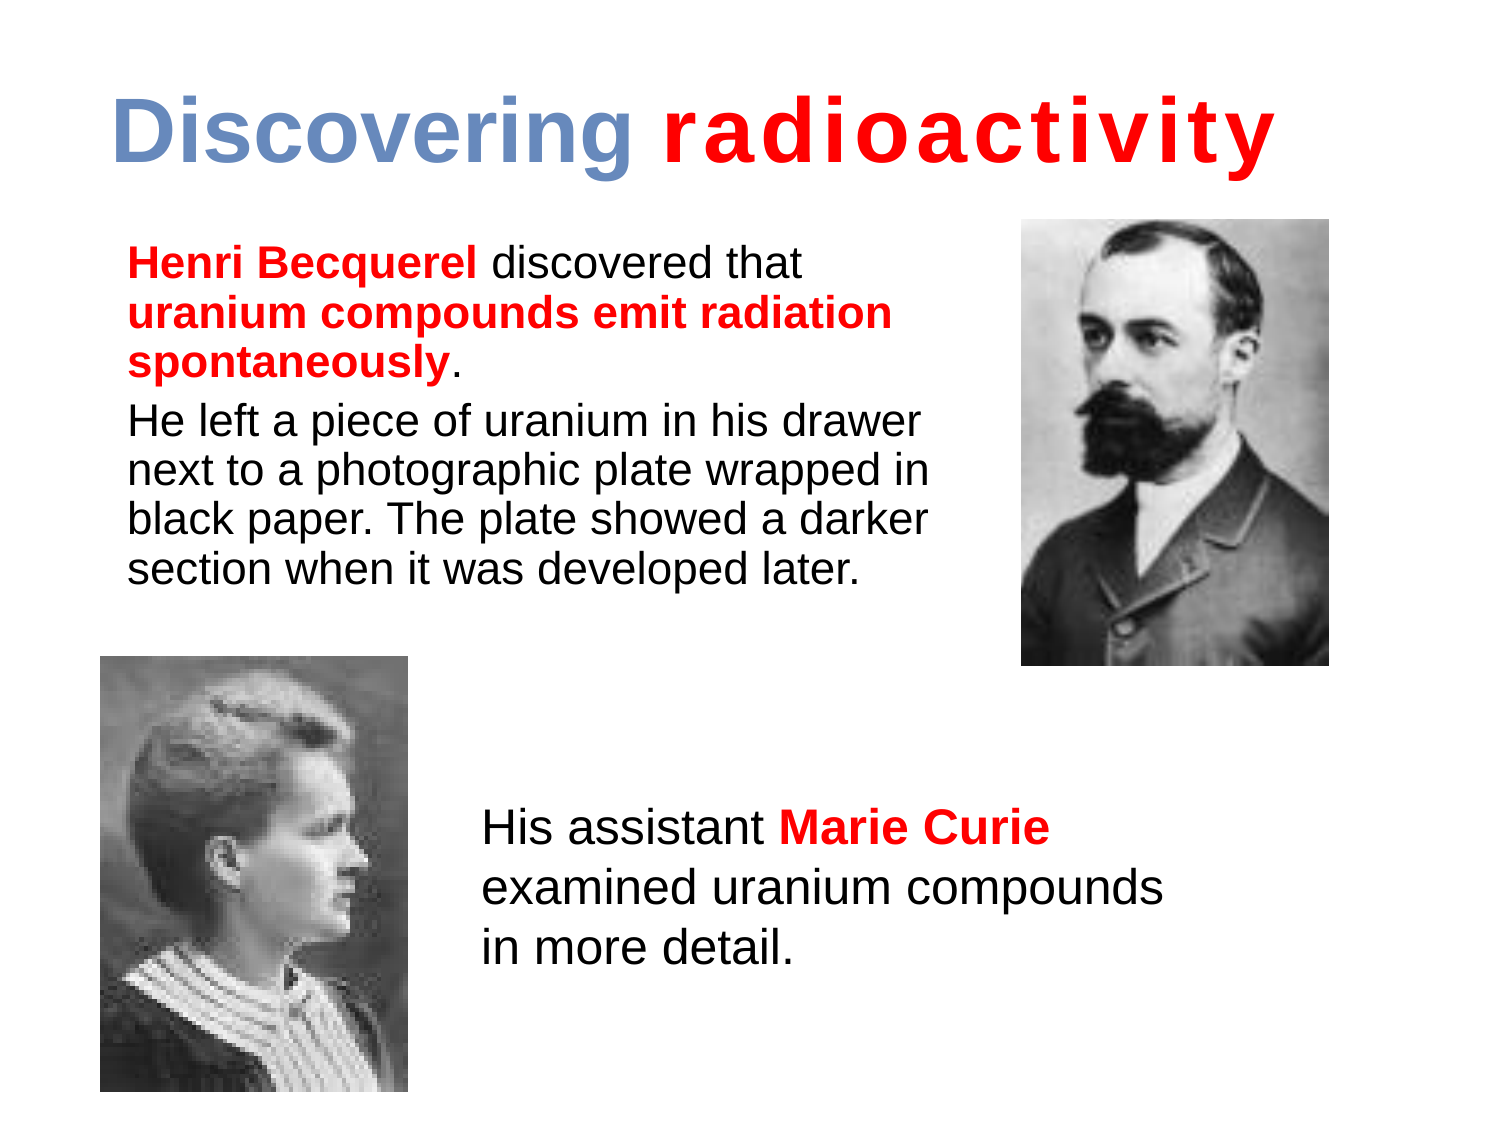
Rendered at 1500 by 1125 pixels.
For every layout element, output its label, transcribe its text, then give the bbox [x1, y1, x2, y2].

picture [100, 656, 408, 1092]
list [1021, 219, 1330, 666]
text_box His assistant Marie Curie examined uranium compounds in more detail. [466, 786, 1217, 982]
list Henri Becquerel discovered that uranium compounds emit radiation spontaneously. He left a piece of uranium in his drawer next to a photographic plate wrapped in black paper. The plate showed a darker section when it was developed later. [111, 231, 977, 655]
title Discovering radioactivity [74, 19, 1313, 233]
